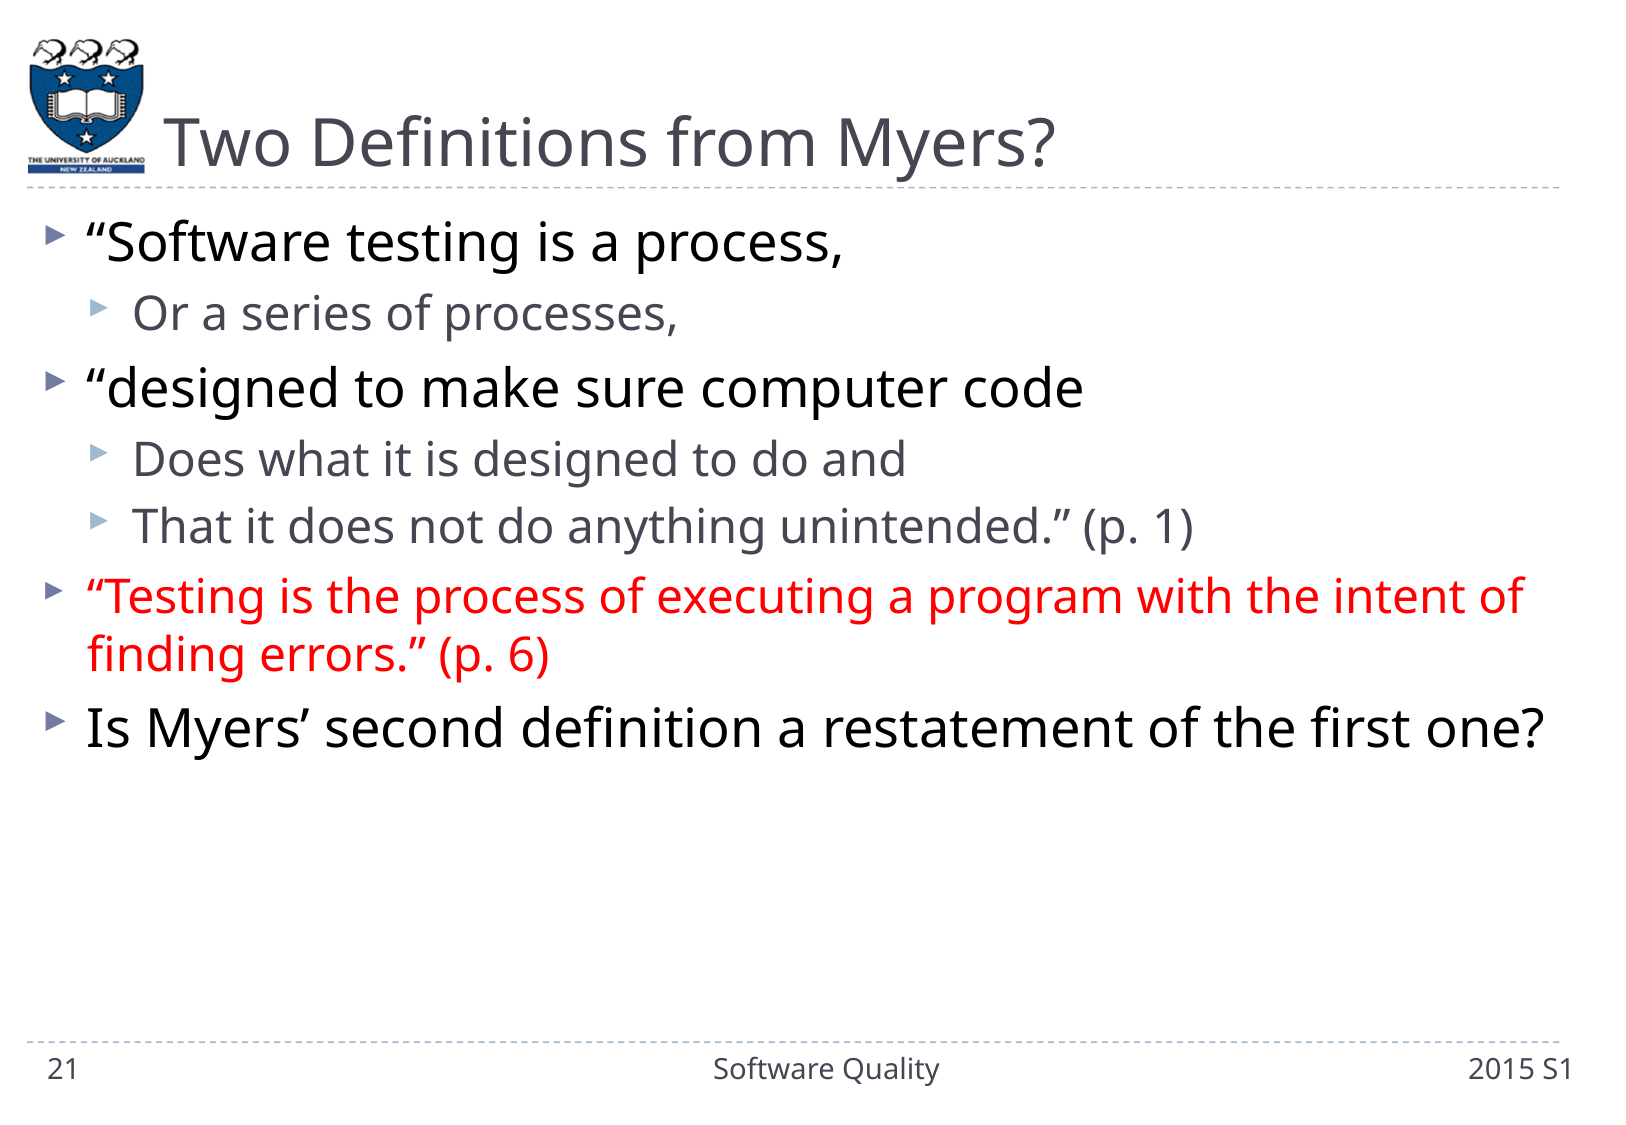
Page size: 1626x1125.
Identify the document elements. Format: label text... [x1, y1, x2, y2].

title Two Definitions from Myers? [148, 24, 1582, 188]
footer Software Quality [515, 1042, 1138, 1103]
slide_number 21 [32, 1042, 385, 1103]
slide_number 2015 S1 [1183, 1042, 1591, 1103]
picture [27, 37, 146, 175]
list “Software testing is a process, Or a series of processes, “designed to make sure computer code Does what it is designed to do and That it does not do anything unintended.” (p. 1) “Testing is the process of executing a program with the intent of finding errors.” (p. 6) Is Myers’ second definition a restatement of the first one? [27, 200, 1585, 1038]
